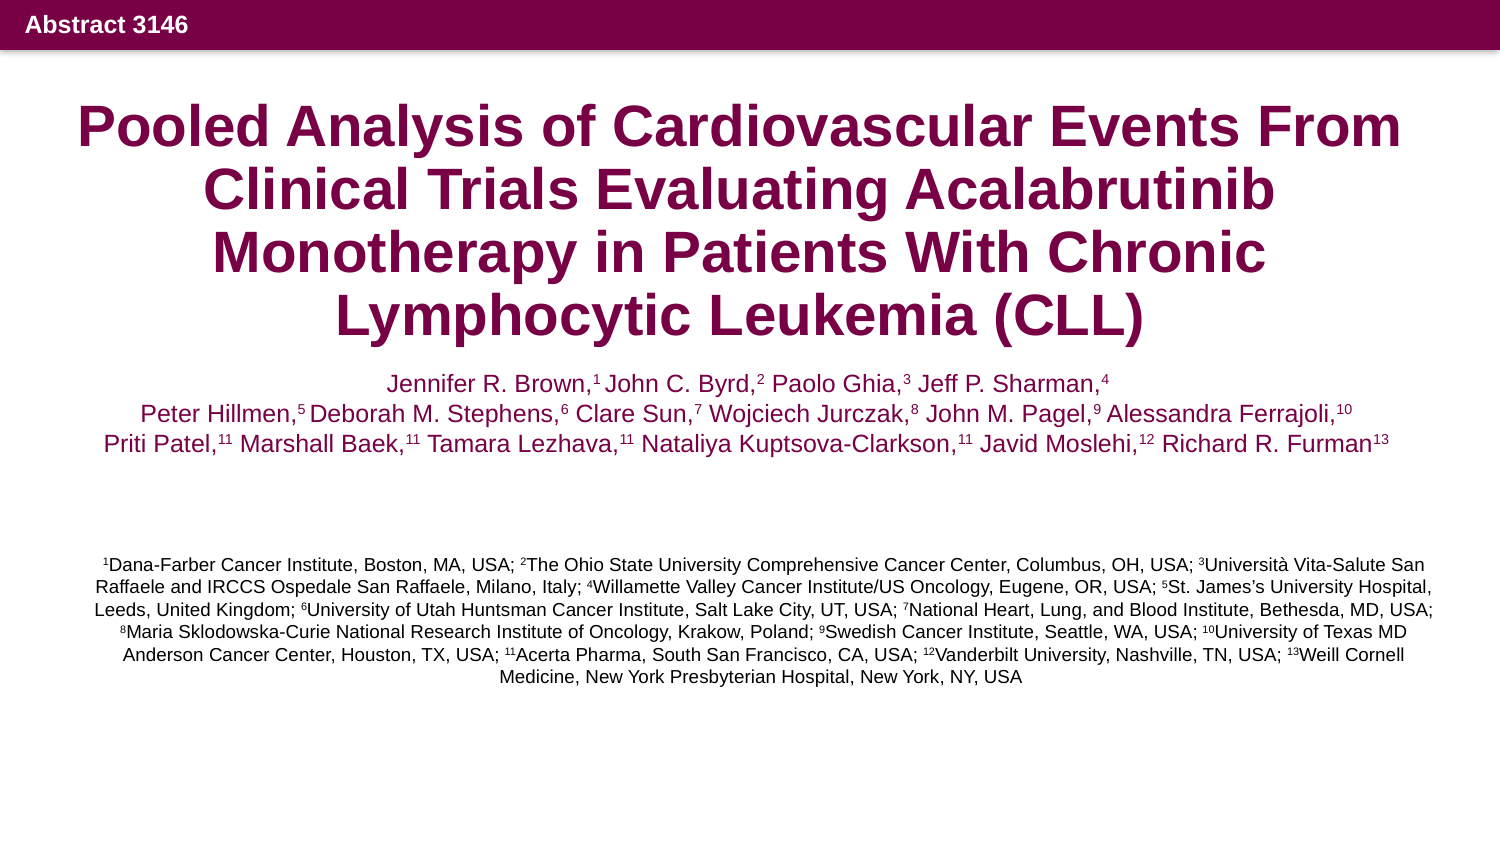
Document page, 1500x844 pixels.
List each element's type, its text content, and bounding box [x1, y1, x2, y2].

title Pooled Analysis of Cardiovascular Events From Clinical Trials Evaluating Acalabrutinib Monotherapy in Patients With Chronic Lymphocytic Leukemia (CLL) [30, 88, 1451, 172]
text_box Jennifer R. Brown,1 John C. Byrd,2 Paolo Ghia,3 Jeff P. Sharman,4 Peter Hillmen,5 Deborah M. Stephens,6 Clare Sun,7 Wojciech Jurczak,8 John M. Pagel,9 Alessandra Ferrajoli,10 Priti Patel,11 Marshall Baek,11 Tamara Lezhava,11 Nataliya Kuptsova-Clarkson,11 Javid Moslehi,12 Richard R. Furman13 [0, 359, 1500, 516]
text_box 1Dana-Farber Cancer Institute, Boston, MA, USA; 2The Ohio State University Comprehensive Cancer Center, Columbus, OH, USA; 3Università Vita-Salute San Raffaele and IRCCS Ospedale San Raffaele, Milano, Italy; 4Willamette Valley Cancer Institute/US Oncology, Eugene, OR, USA; 5St. James’s University Hospital, Leeds, United Kingdom; 6University of Utah Huntsman Cancer Institute, Salt Lake City, UT, USA; 7National Heart, Lung, and Blood Institute, Bethesda, MD, USA; 8Maria Sklodowska-Curie National Research Institute of Oncology, Krakow, Poland; 9Swedish Cancer Institute, Seattle, WA, USA; 10University of Texas MD Anderson Cancer Center, Houston, TX, USA; 11Acerta Pharma, South San Francisco, CA, USA; 12Vanderbilt University, Nashville, TN, USA; 13Weill Cornell Medicine, New York Presbyterian Hospital, New York, NY, USA [76, 545, 1451, 695]
text_box Abstract 3146 [9, 0, 205, 46]
text_box [0, 0, 1500, 51]
